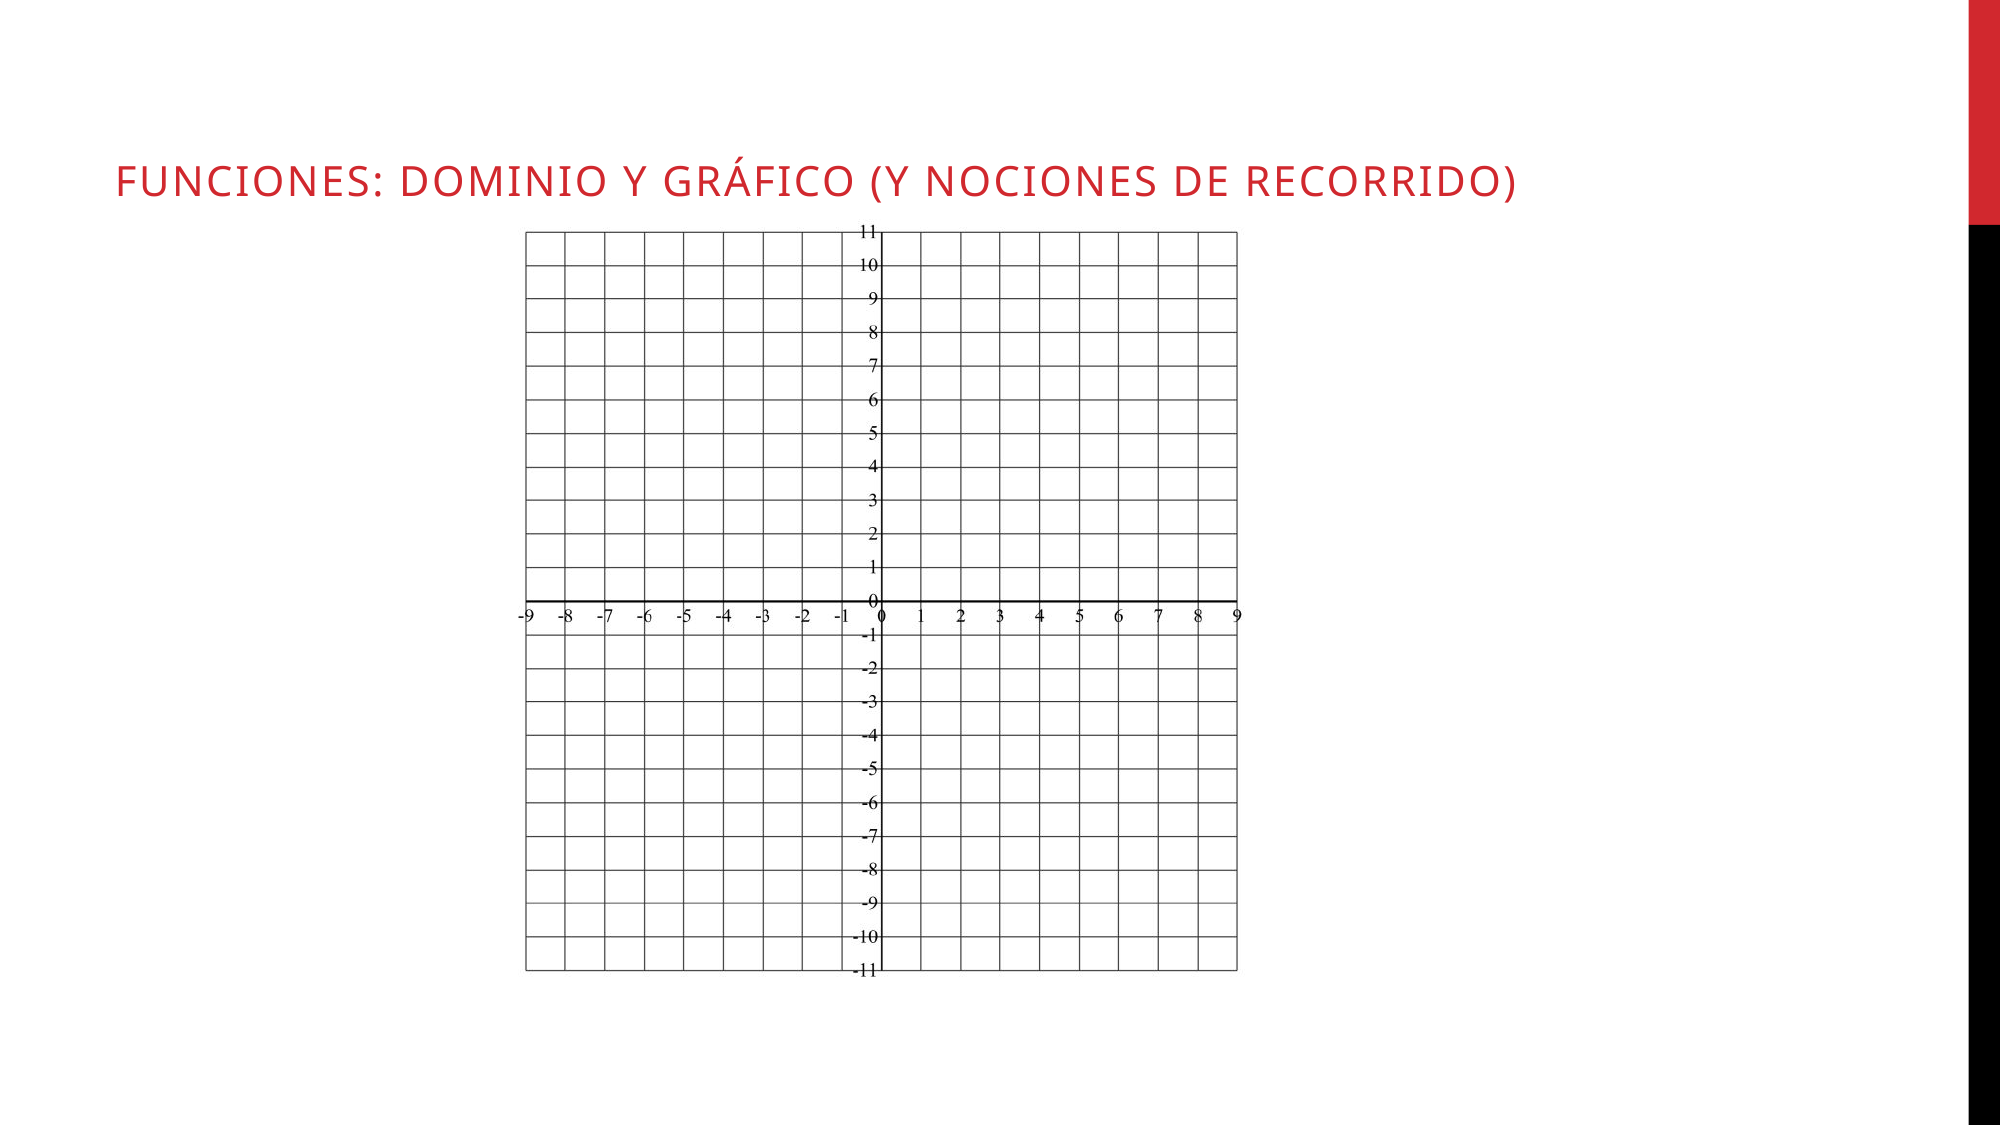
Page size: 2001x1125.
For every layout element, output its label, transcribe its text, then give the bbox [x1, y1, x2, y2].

list Funciones: Dominio y gráfico (y nociones de recorrido) [99, 37, 1800, 213]
picture [507, 211, 1262, 987]
